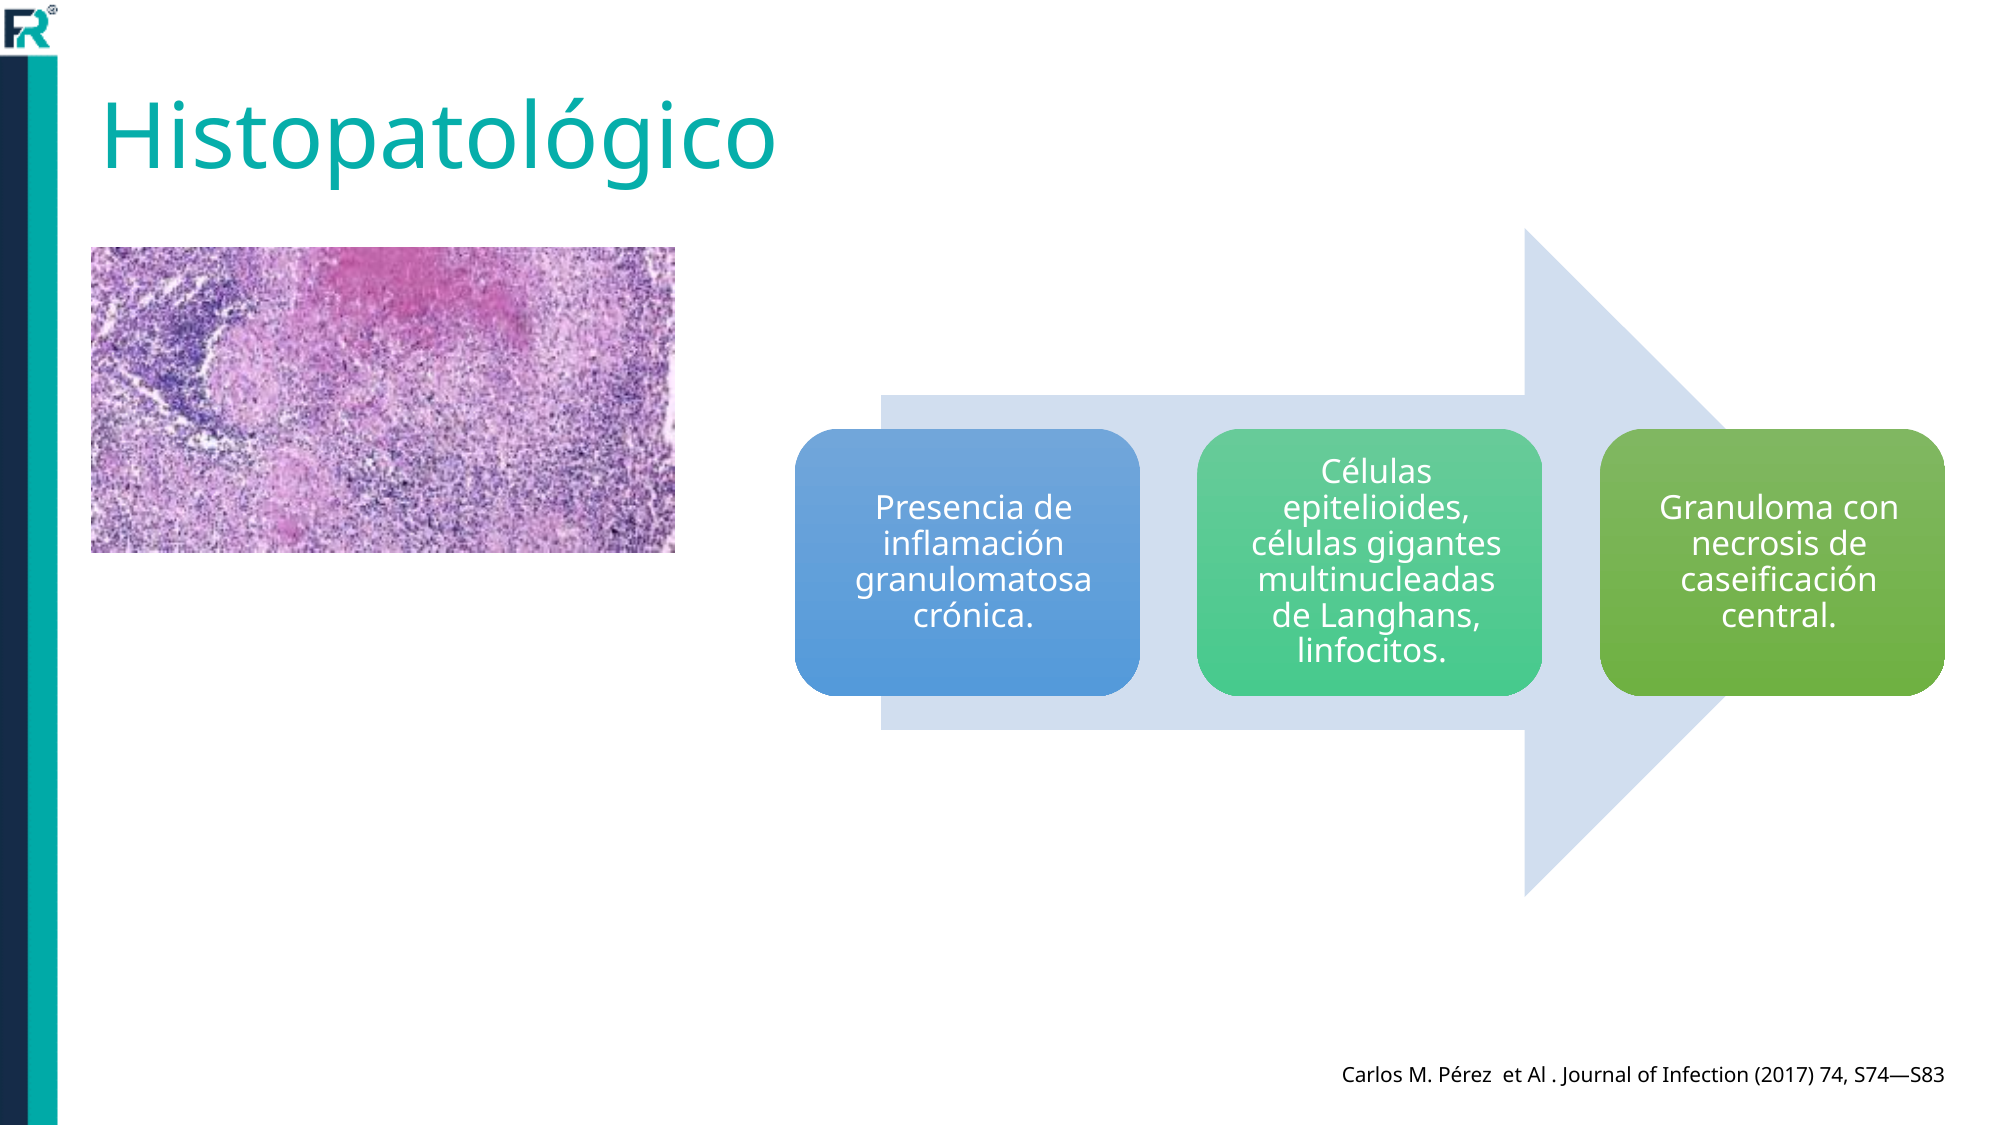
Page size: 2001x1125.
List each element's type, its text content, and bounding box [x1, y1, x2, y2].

title Histopatológico [0, 30, 1302, 248]
text_box Carlos M. Pérez et Al . Journal of Infection (2017) 74, S74—S83 [399, 1054, 1960, 1094]
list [794, 227, 1946, 898]
picture [0, 0, 2001, 1125]
